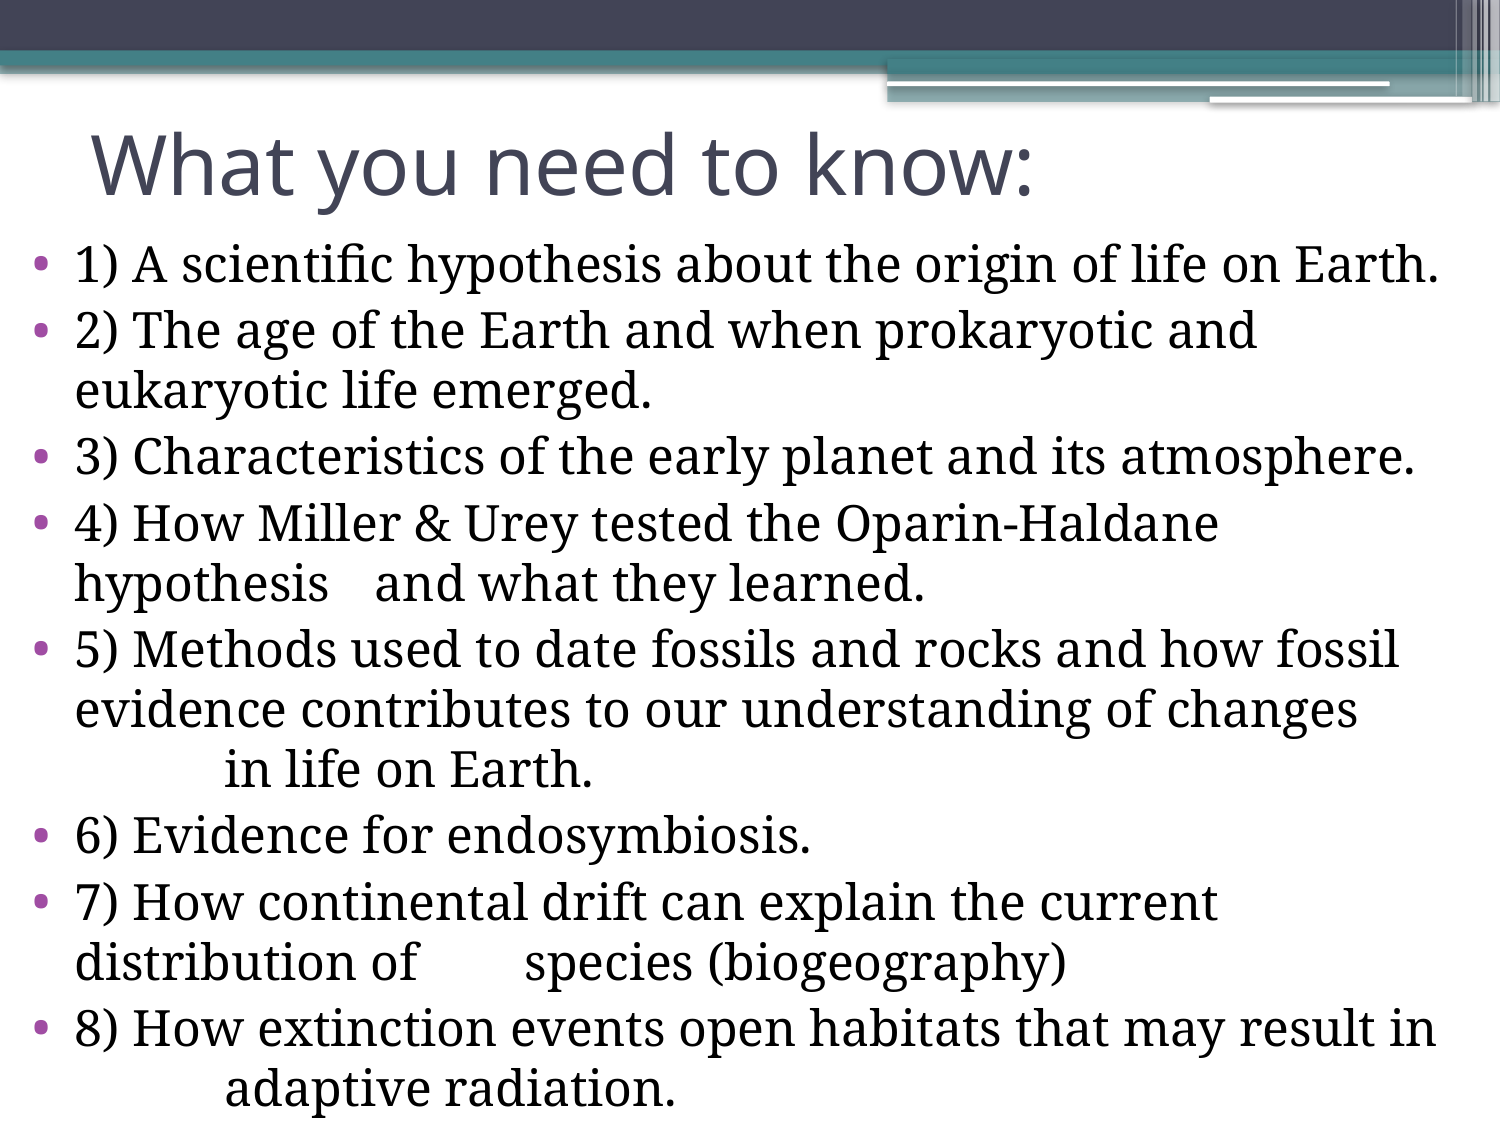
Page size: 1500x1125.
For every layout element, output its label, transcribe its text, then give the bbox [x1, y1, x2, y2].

list 1) A scientific hypothesis about the origin of life on Earth. 2) The age of the Earth and when prokaryotic and eukaryotic life emerged. 3) Characteristics of the early planet and its atmosphere. 4) How Miller & Urey tested the Oparin-Haldane hypothesis and what they learned. 5) Methods used to date fossils and rocks and how fossil evidence contributes to our understanding of changes in life on Earth. 6) Evidence for endosymbiosis. 7) How continental drift can explain the current distribution of species (biogeography) 8) How extinction events open habitats that may result in adaptive radiation. [0, 224, 1500, 1125]
title What you need to know: [75, 75, 1425, 224]
